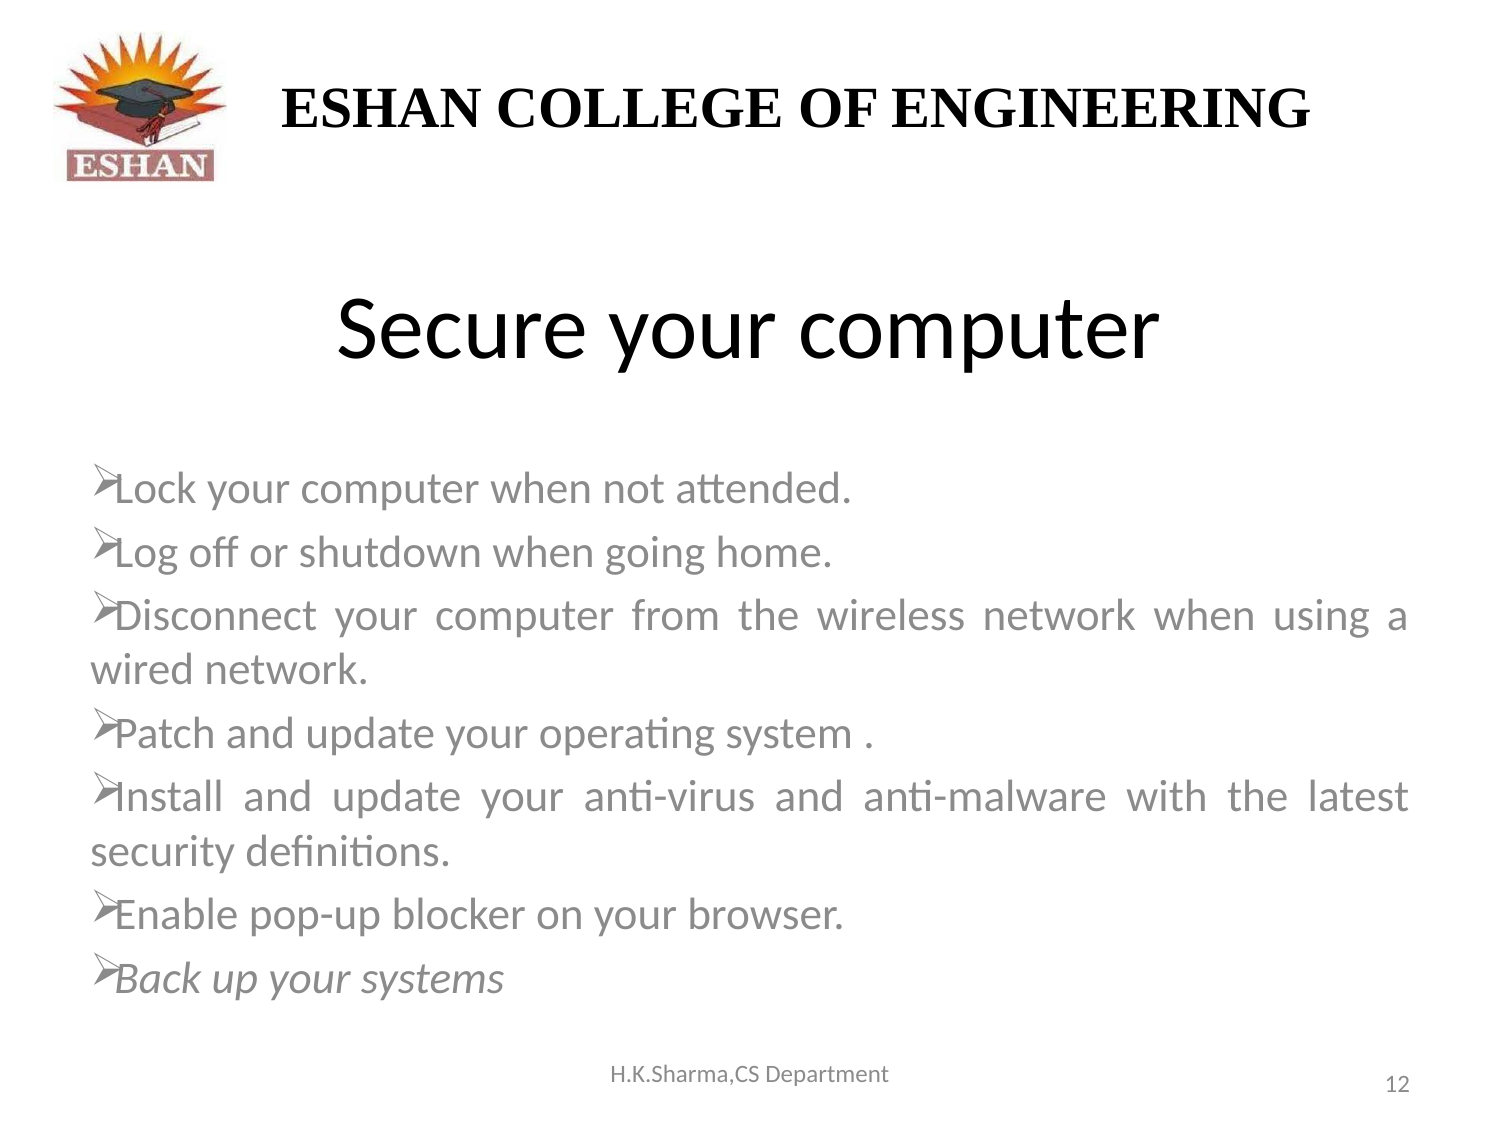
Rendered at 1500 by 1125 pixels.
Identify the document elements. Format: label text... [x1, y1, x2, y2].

text_box Lock your computer when not attended. Log off or shutdown when going home. Disconnect your computer from the wireless network when using a wired network. Patch and update your operating system . Install and update your anti-virus and anti-malware with the latest security definitions. Enable pop-up blocker on your browser. Back up your systems [74, 387, 1425, 1010]
slide_number 12 [1299, 1052, 1425, 1113]
picture [52, 18, 228, 195]
text_box Secure your computer [74, 227, 1425, 387]
footer H.K.Sharma,CS Department [512, 1042, 988, 1103]
text_box ESHAN COLLEGE OF ENGINEERING [232, 62, 1341, 150]
